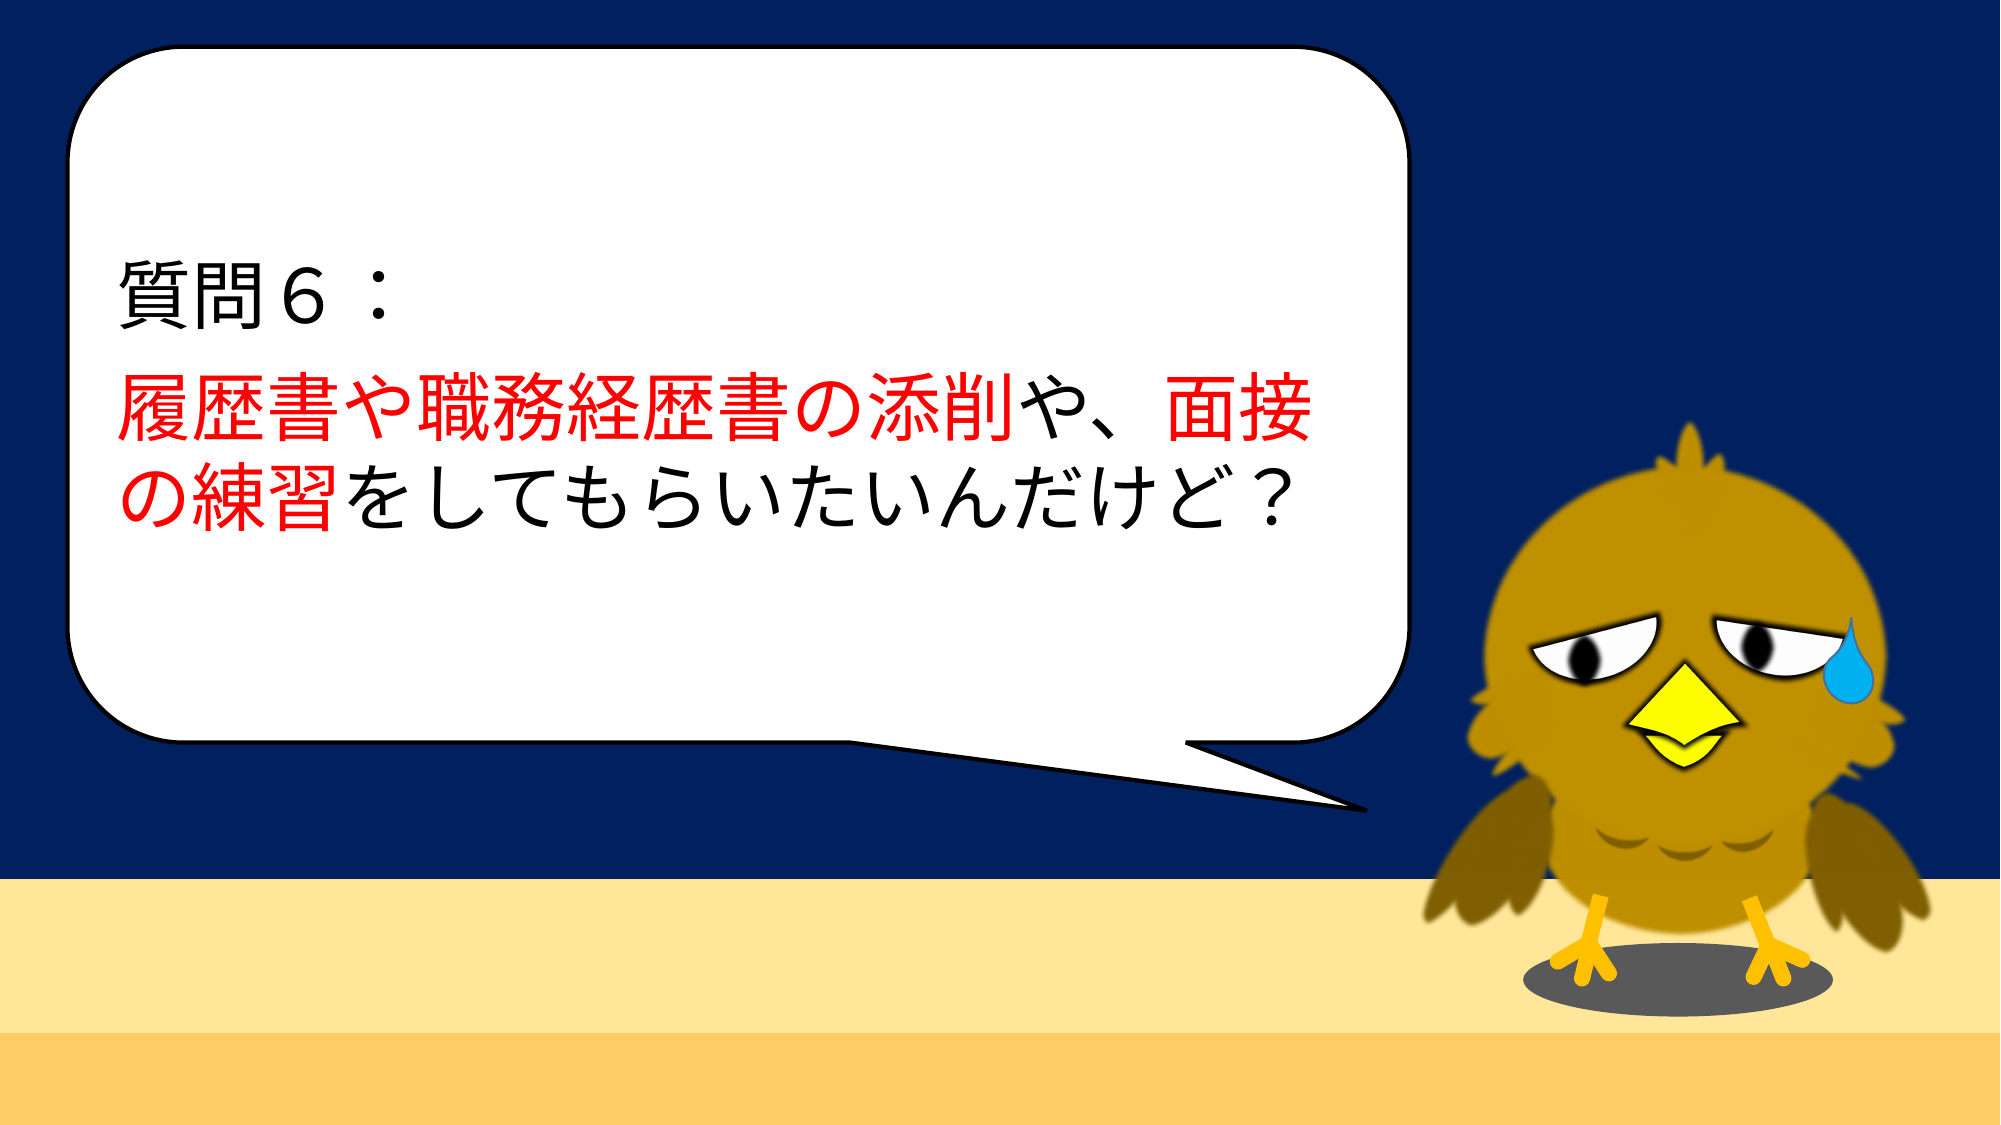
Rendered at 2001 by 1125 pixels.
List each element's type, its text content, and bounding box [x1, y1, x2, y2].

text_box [0, 879, 2000, 1125]
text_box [1441, 415, 1915, 980]
text_box 質問６： 履歴書や職務経歴書の添削や、面接の練習をしてもらいたいんだけど？ [66, 45, 1411, 812]
